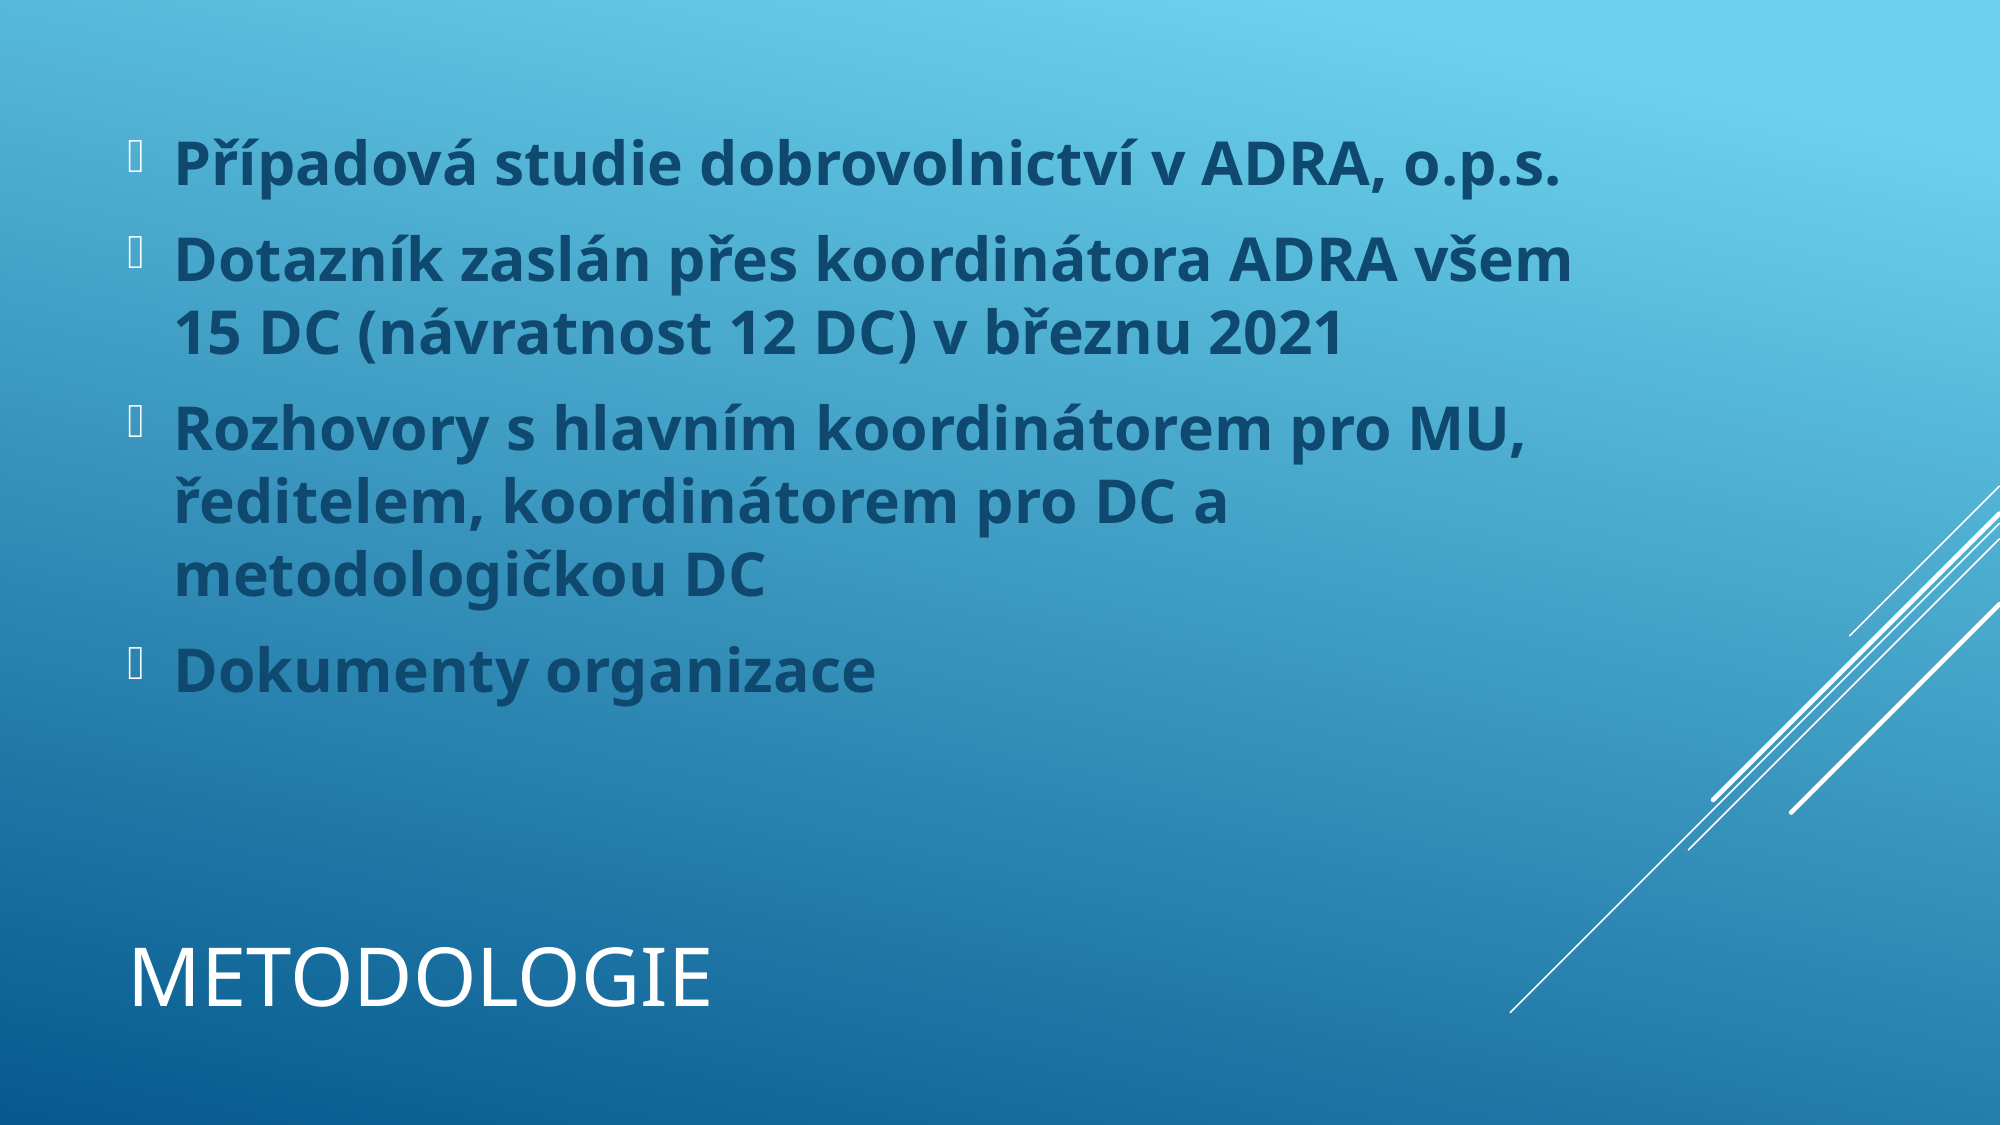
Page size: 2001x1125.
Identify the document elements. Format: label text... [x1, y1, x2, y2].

list Případová studie dobrovolnictví v ADRA, o.p.s. Dotazník zaslán přes koordinátora ADRA všem 15 DC (návratnost 12 DC) v březnu 2021 Rozhovory s hlavním koordinátorem pro MU, ředitelem, koordinátorem pro DC a metodologičkou DC Dokumenty organizace METODOLOGIE [112, 117, 1610, 1044]
